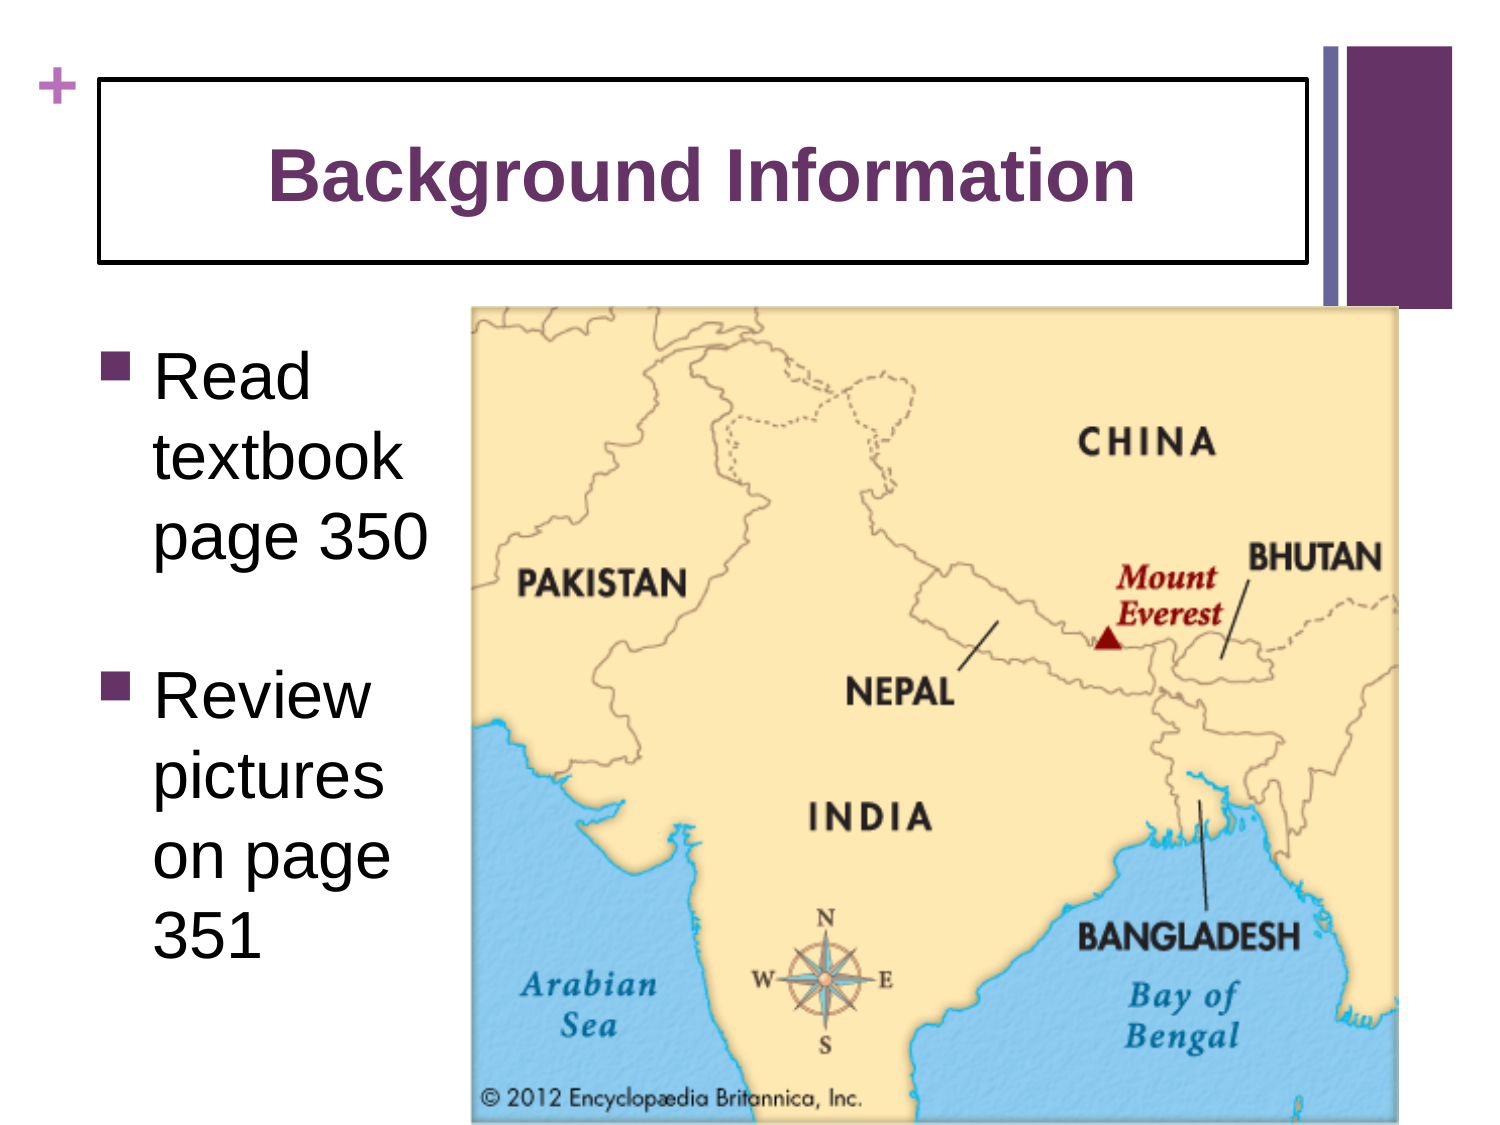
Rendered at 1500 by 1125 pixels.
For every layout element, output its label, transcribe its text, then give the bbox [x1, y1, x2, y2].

picture [469, 305, 1399, 1125]
list Read textbook page 350 Review pictures on page 351 [81, 324, 462, 1005]
title Background Information [97, 77, 1309, 265]
